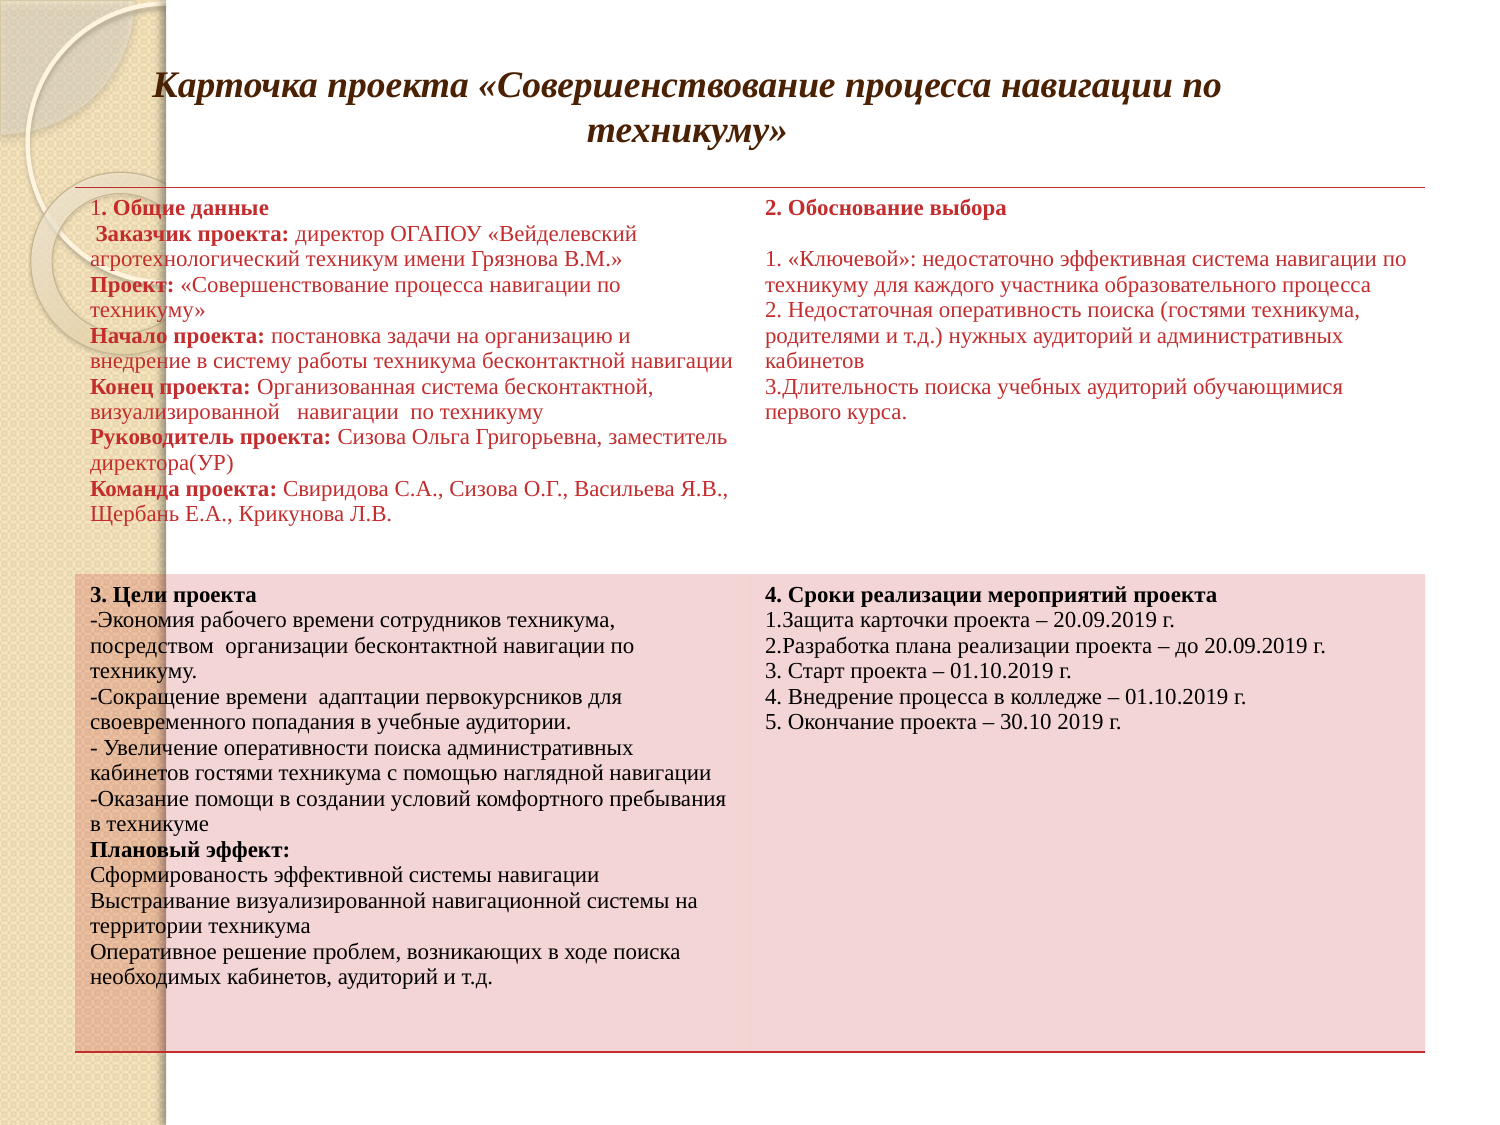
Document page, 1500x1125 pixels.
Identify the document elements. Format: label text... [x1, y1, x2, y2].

table_header 2. Обоснование выбора 1. «Ключевой»: недостаточно эффективная система навигации по техникуму для каждого участника образовательного процесса 2. Недостаточная оперативность поиска (гостями техникума, родителями и т.д.) нужных аудиторий и административных кабинетов 3.Длительность поиска учебных аудиторий обучающимися первого курса. [750, 188, 1425, 574]
title Карточка проекта «Совершенствование процесса навигации по техникуму» [75, 45, 1300, 164]
table_cell 4. Сроки реализации мероприятий проекта 1.Защита карточки проекта – 20.09.2019 г. 2.Разработка плана реализации проекта – до 20.09.2019 г. 3. Старт проекта – 01.10.2019 г. 4. Внедрение процесса в колледже – 01.10.2019 г. 5. Окончание проекта – 30.10 2019 г. [750, 574, 1425, 1051]
table_cell 3. Цели проекта -Экономия рабочего времени сотрудников техникума, посредством организации бесконтактной навигации по техникуму. -Сокращение времени адаптации первокурсников для своевременного попадания в учебные аудитории. - Увеличение оперативности поиска административных кабинетов гостями техникума с помощью наглядной навигации -Оказание помощи в создании условий комфортного пребывания в техникуме Плановый эффект: Сформированость эффективной системы навигации Выстраивание визуализированной навигационной системы на территории техникума Оперативное решение проблем, возникающих в ходе поиска необходимых кабинетов, аудиторий и т.д. [75, 574, 750, 1051]
table_header 1. Общие данные Заказчик проекта: директор ОГАПОУ «Вейделевский агротехнологический техникум имени Грязнова В.М.» Проект: «Совершенствование процесса навигации по техникуму» Начало проекта: постановка задачи на организацию и внедрение в систему работы техникума бесконтактной навигации Конец проекта: Организованная система бесконтактной, визуализированной навигации по техникуму Руководитель проекта: Сизова Ольга Григорьевна, заместитель директора(УР) Команда проекта: Свиридова С.А., Сизова О.Г., Васильева Я.В., Щербань Е.А., Крикунова Л.В. [75, 188, 750, 574]
